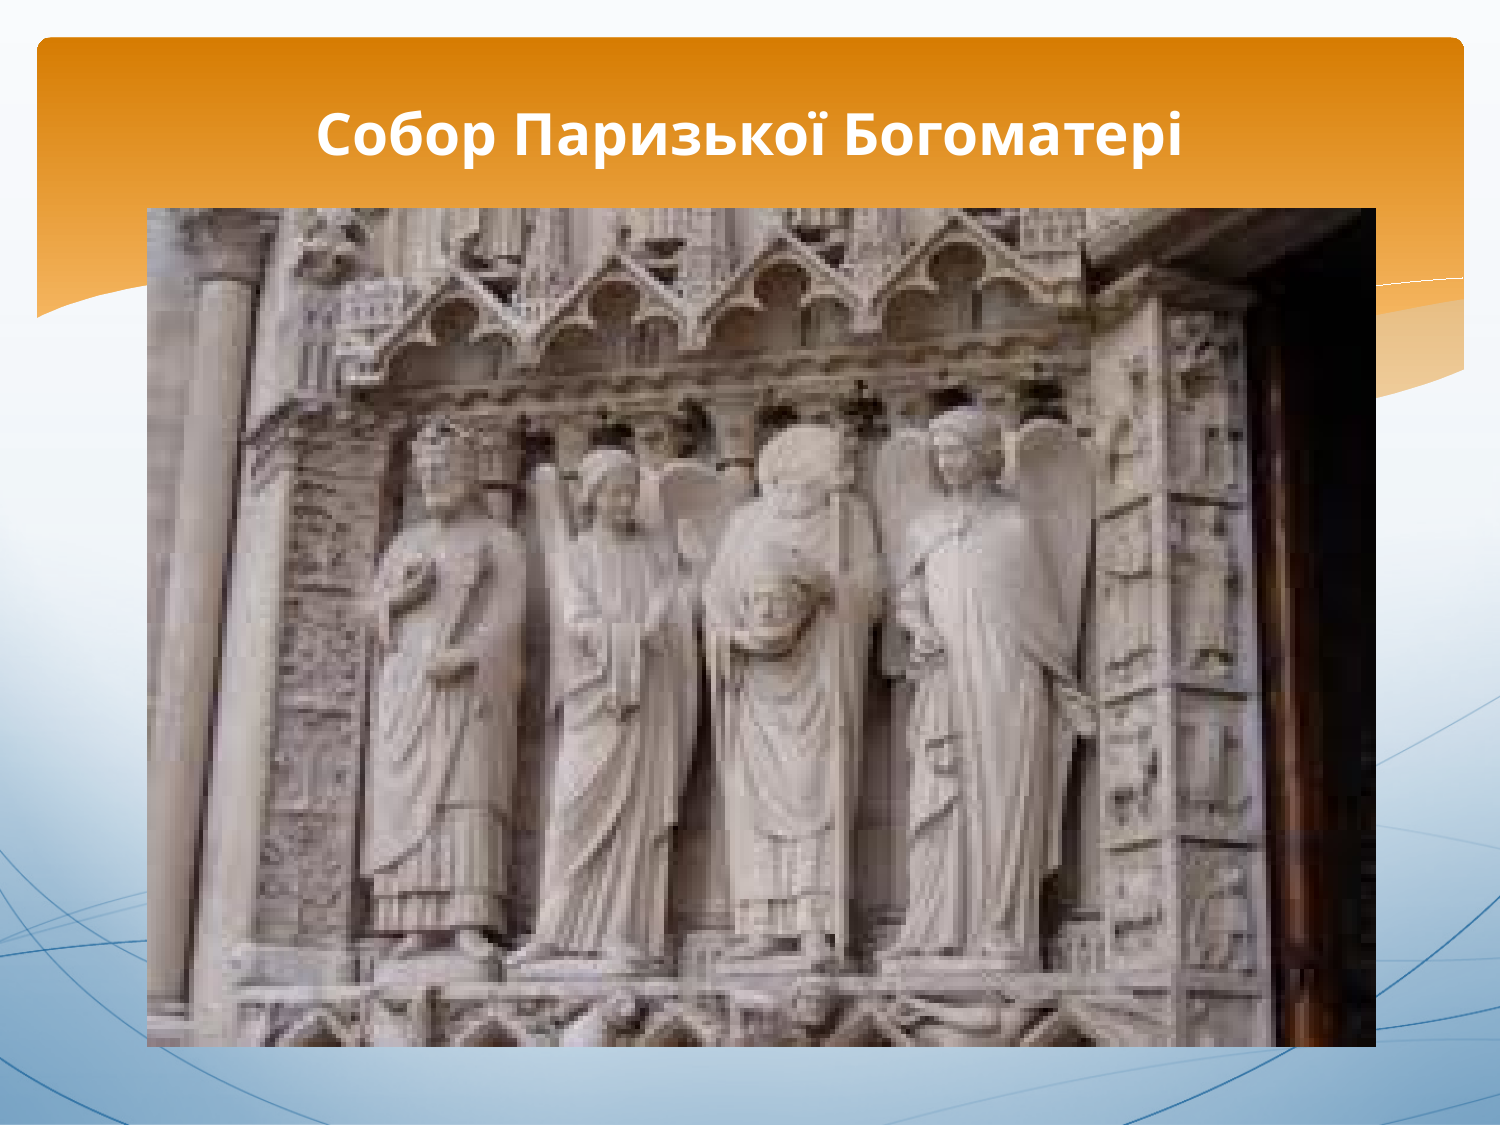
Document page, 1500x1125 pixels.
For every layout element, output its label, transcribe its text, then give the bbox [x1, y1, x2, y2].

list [147, 207, 1377, 1047]
title Собор Паризької Богоматері [75, 55, 1425, 209]
